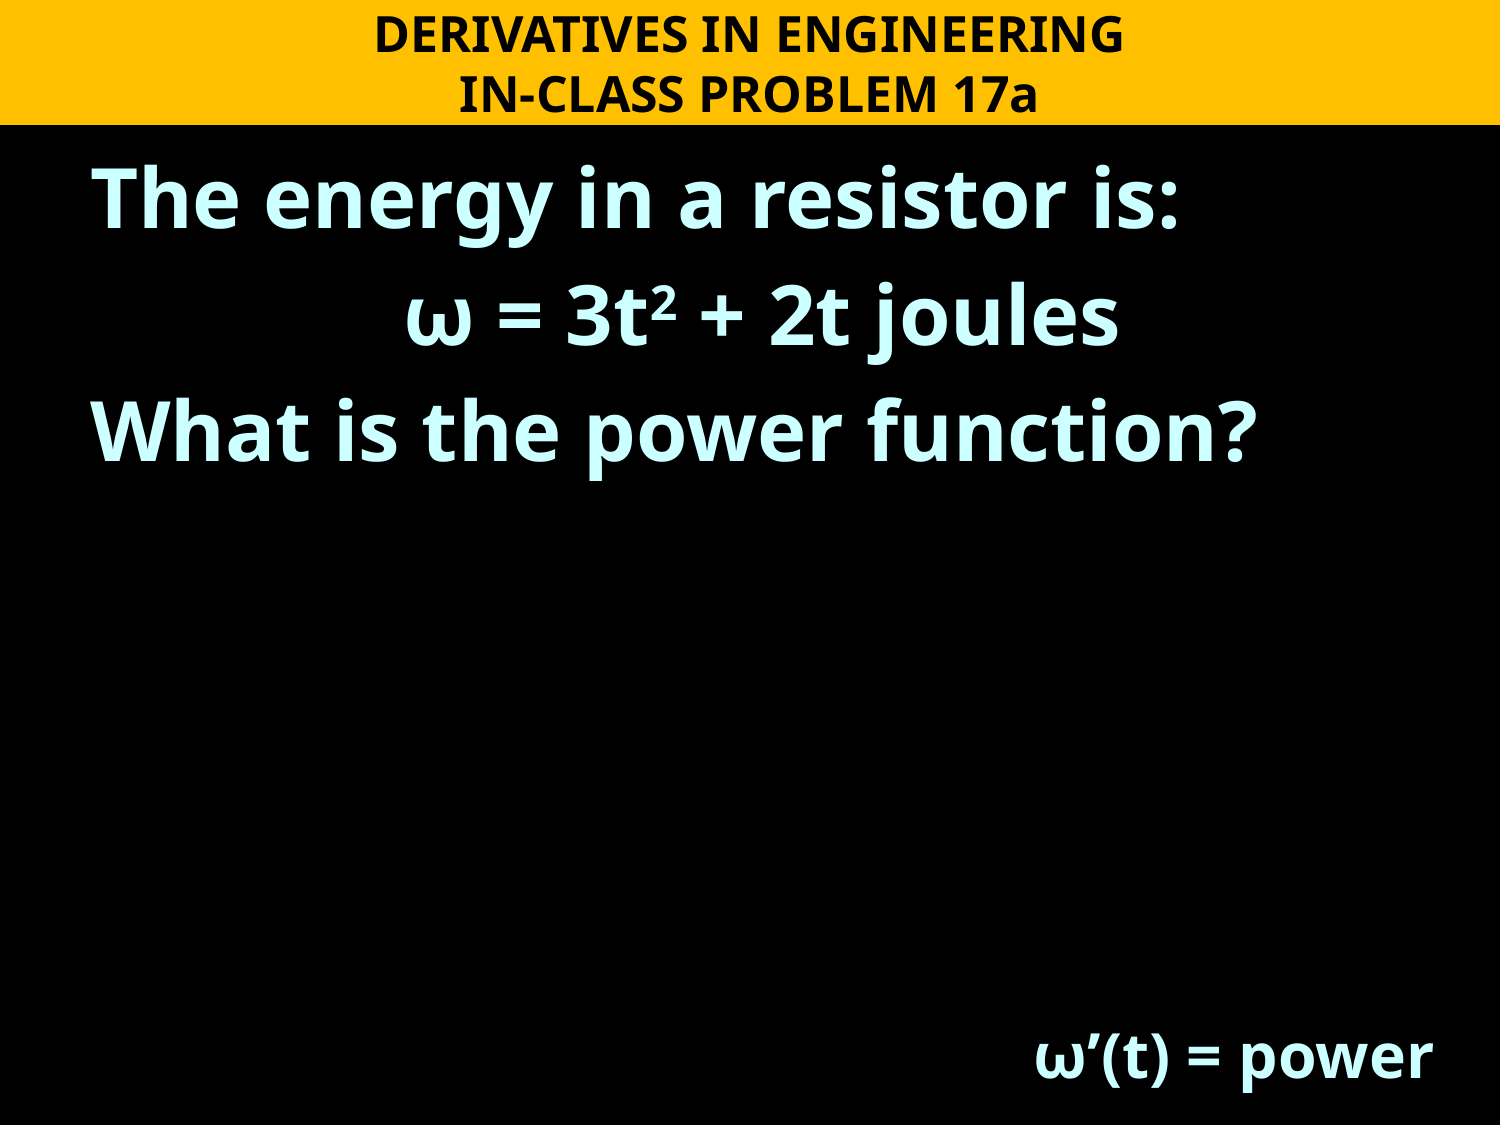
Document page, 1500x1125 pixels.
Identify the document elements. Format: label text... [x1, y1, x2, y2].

text_box DERIVATIVES IN ENGINEERING IN-CLASS PROBLEM 17a [0, 0, 1500, 125]
list The energy in a resistor is: ω = 3t2 + 2t joules What is the power function? ω’(t) = power [75, 137, 1450, 1063]
